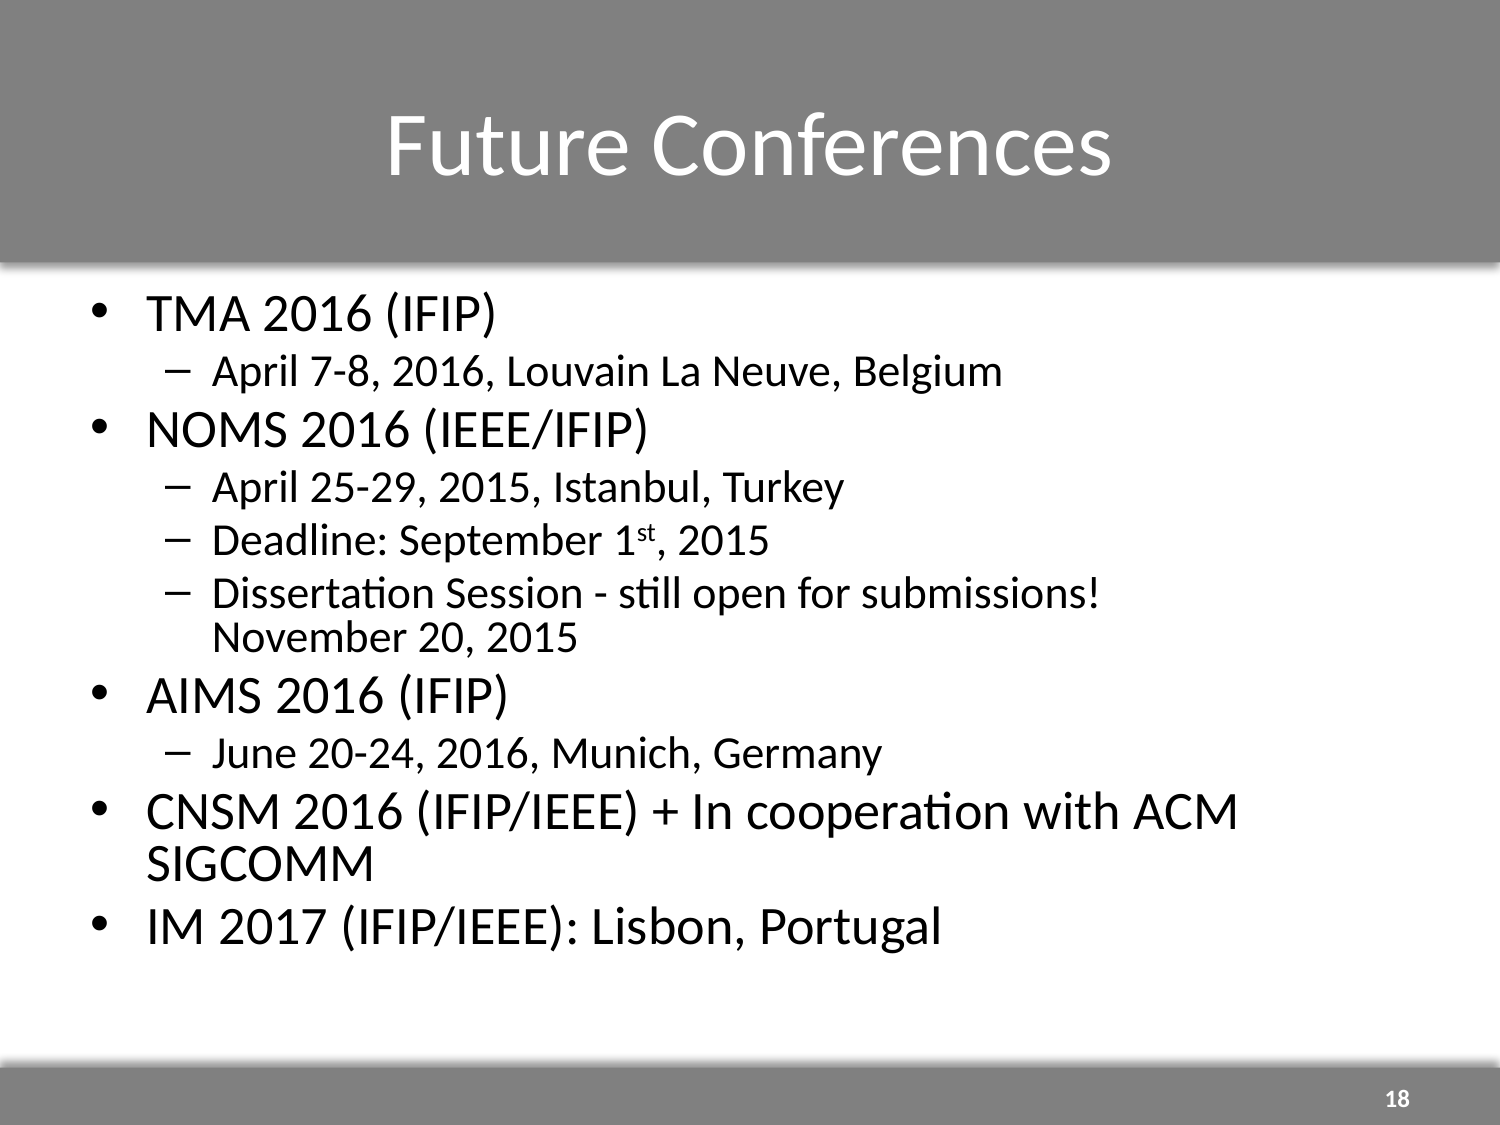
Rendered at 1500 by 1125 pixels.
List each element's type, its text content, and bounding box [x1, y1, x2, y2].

slide_number 18 [1074, 1067, 1425, 1125]
title Future Conferences [75, 45, 1425, 233]
list TMA 2016 (IFIP) April 7-8, 2016, Louvain La Neuve, Belgium NOMS 2016 (IEEE/IFIP) April 25-29, 2015, Istanbul, Turkey Deadline: September 1st, 2015 Dissertation Session - still open for submissions! November 20, 2015 AIMS 2016 (IFIP) June 20-24, 2016, Munich, Germany CNSM 2016 (IFIP/IEEE) + In cooperation with ACM SIGCOMM IM 2017 (IFIP/IEEE): Lisbon, Portugal [75, 282, 1425, 1047]
